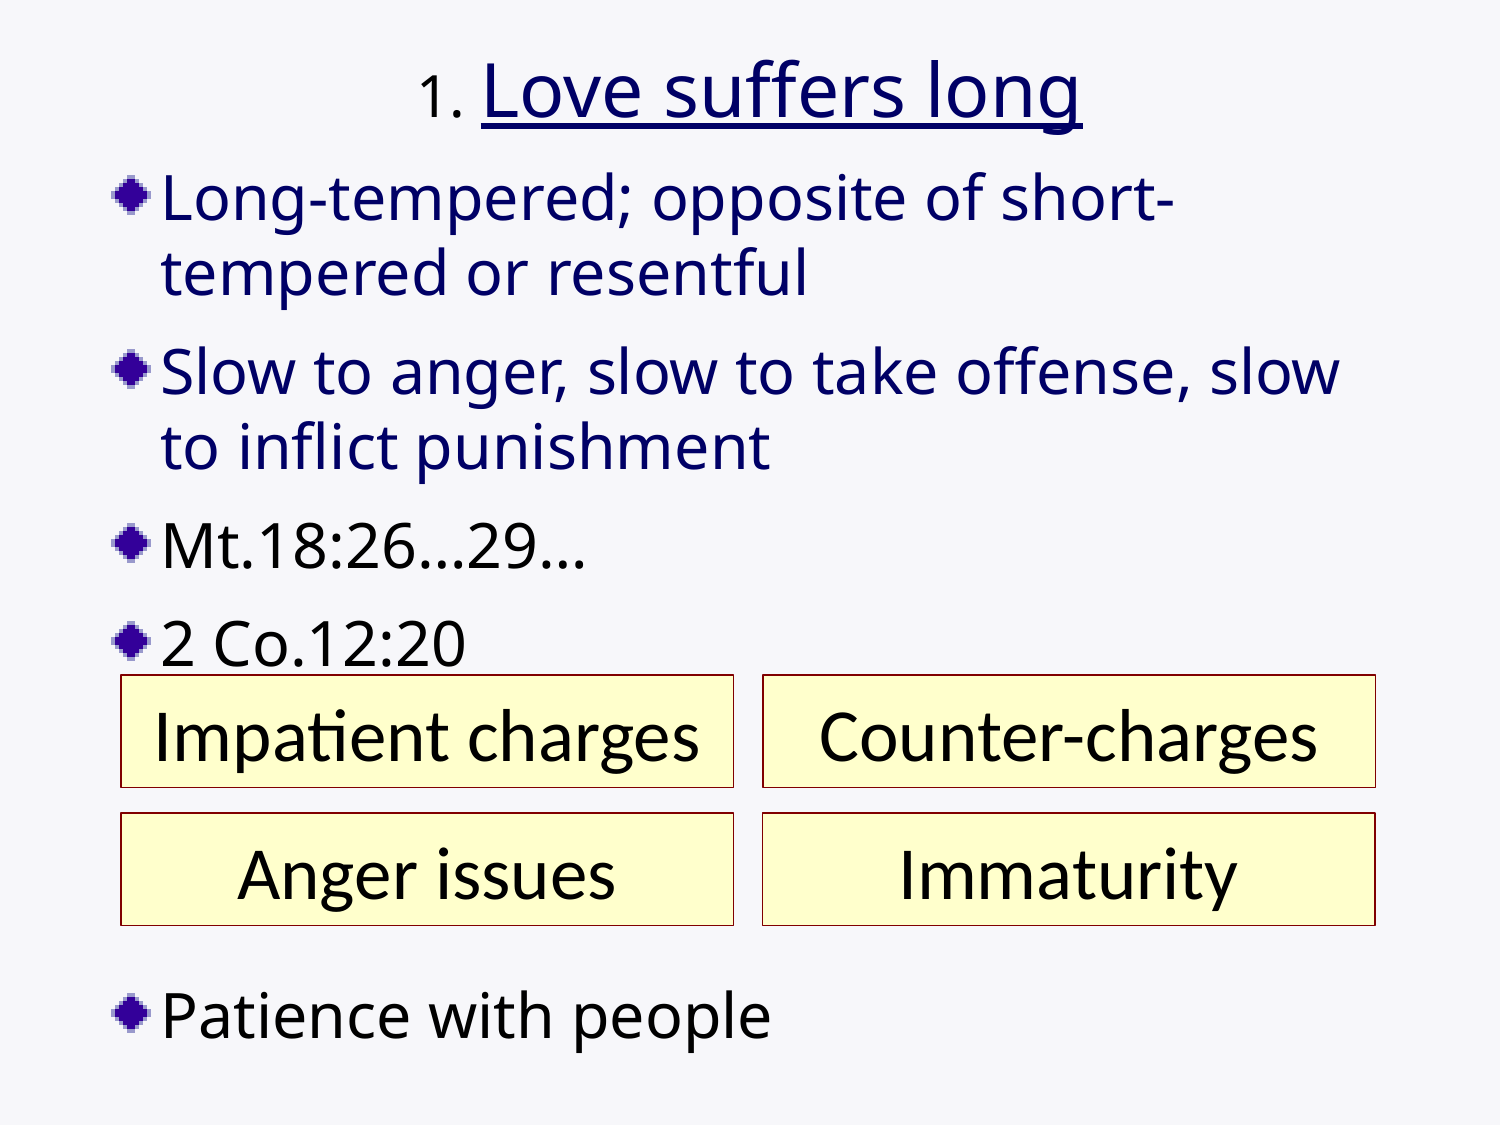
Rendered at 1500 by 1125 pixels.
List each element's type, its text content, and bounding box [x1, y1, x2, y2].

picture [107, 519, 155, 567]
text_box Impatient charges [119, 673, 735, 790]
title 1. Love suffers long [112, 12, 1388, 149]
text_box Anger issues [119, 811, 735, 927]
text_box Immaturity [760, 811, 1377, 927]
text_box Counter-charges [761, 673, 1378, 790]
picture [107, 345, 155, 393]
picture [107, 171, 155, 219]
list Long-tempered; opposite of short-tempered or resentful Slow to anger, slow to take offense, slow to inflict punishment Mt.18:26…29… 2 Co.12:20 Patience with people [92, 149, 1405, 1063]
picture [107, 989, 155, 1037]
picture [107, 618, 155, 665]
